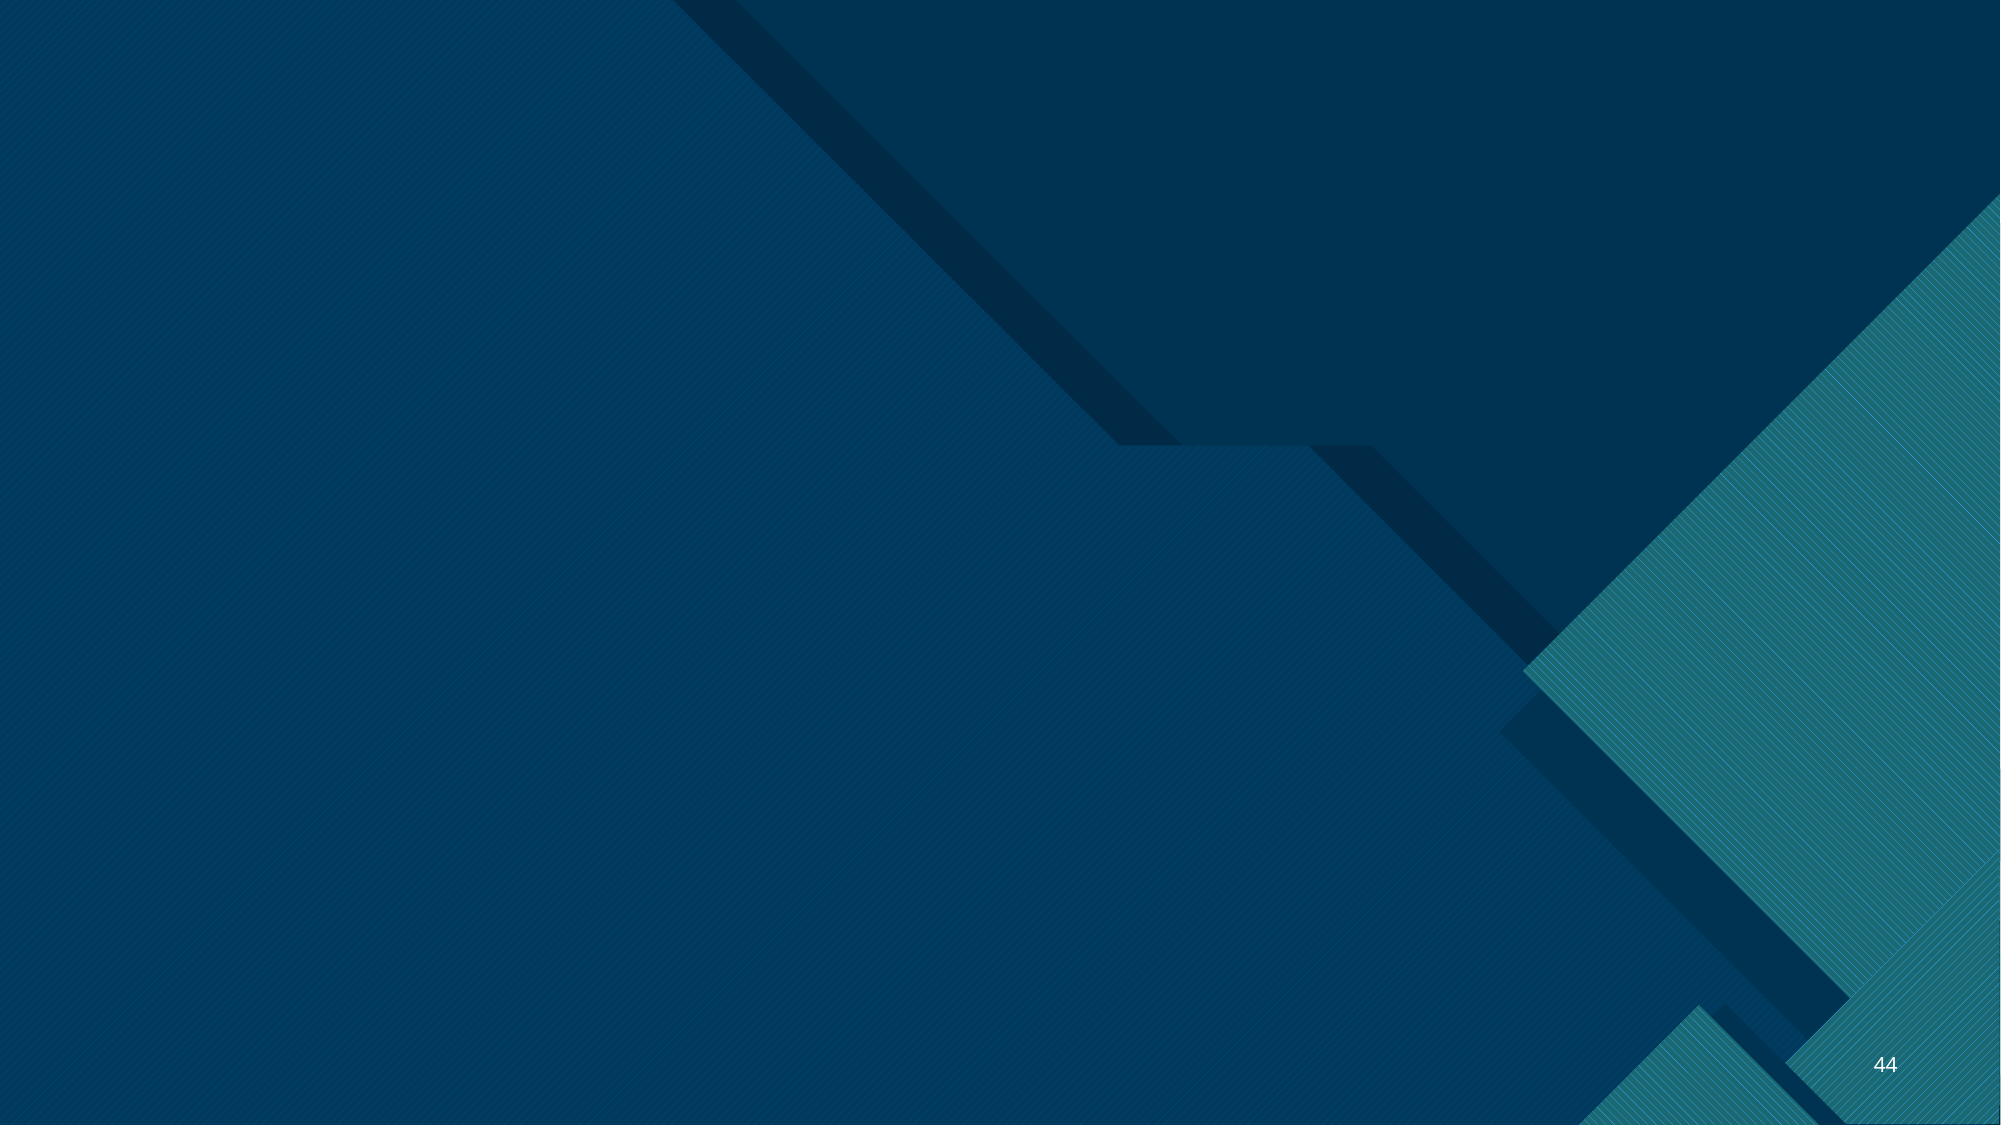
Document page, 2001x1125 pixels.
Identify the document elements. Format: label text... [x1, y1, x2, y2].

slide_number 44 [1845, 1035, 1913, 1096]
slide_number 17 [1523, 522, 2001, 1064]
